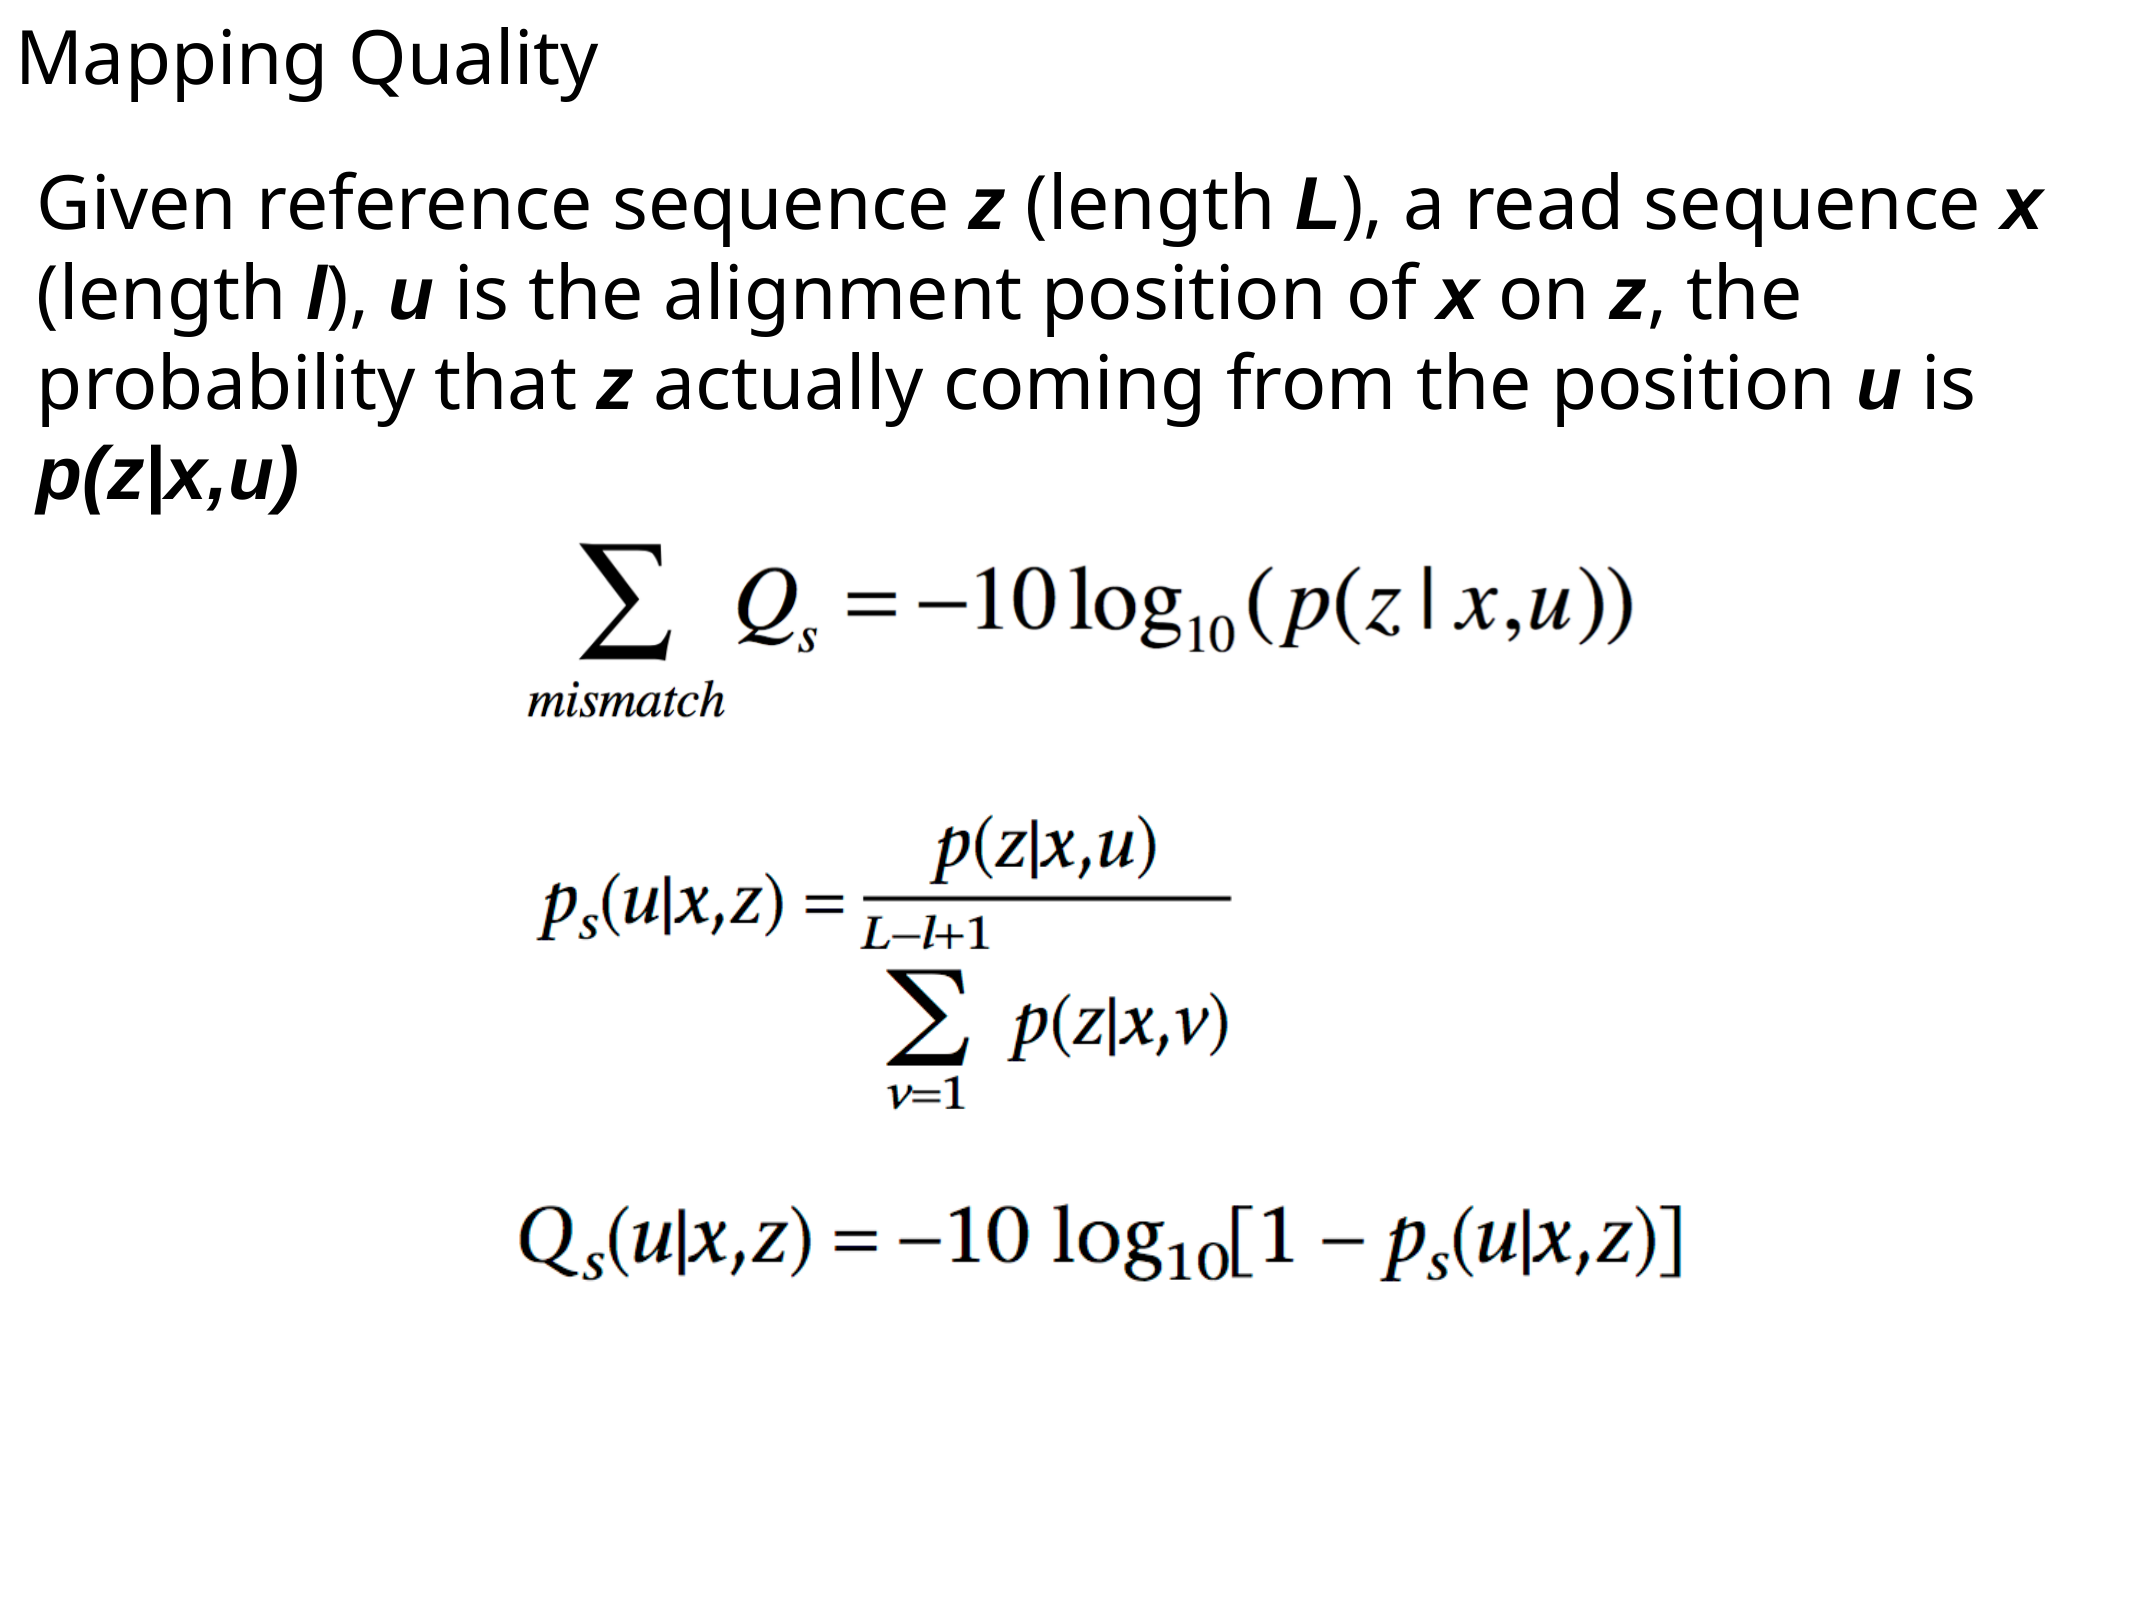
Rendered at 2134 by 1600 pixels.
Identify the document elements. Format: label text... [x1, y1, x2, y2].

text_box Given reference sequence z (length L), a read sequence x (length l), u is the alignment position of x on z, the probability that z actually coming from the position u is p(z|x,u) [28, 145, 2118, 523]
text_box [398, 529, 1684, 1343]
text_box Mapping Quality [6, 1, 608, 108]
